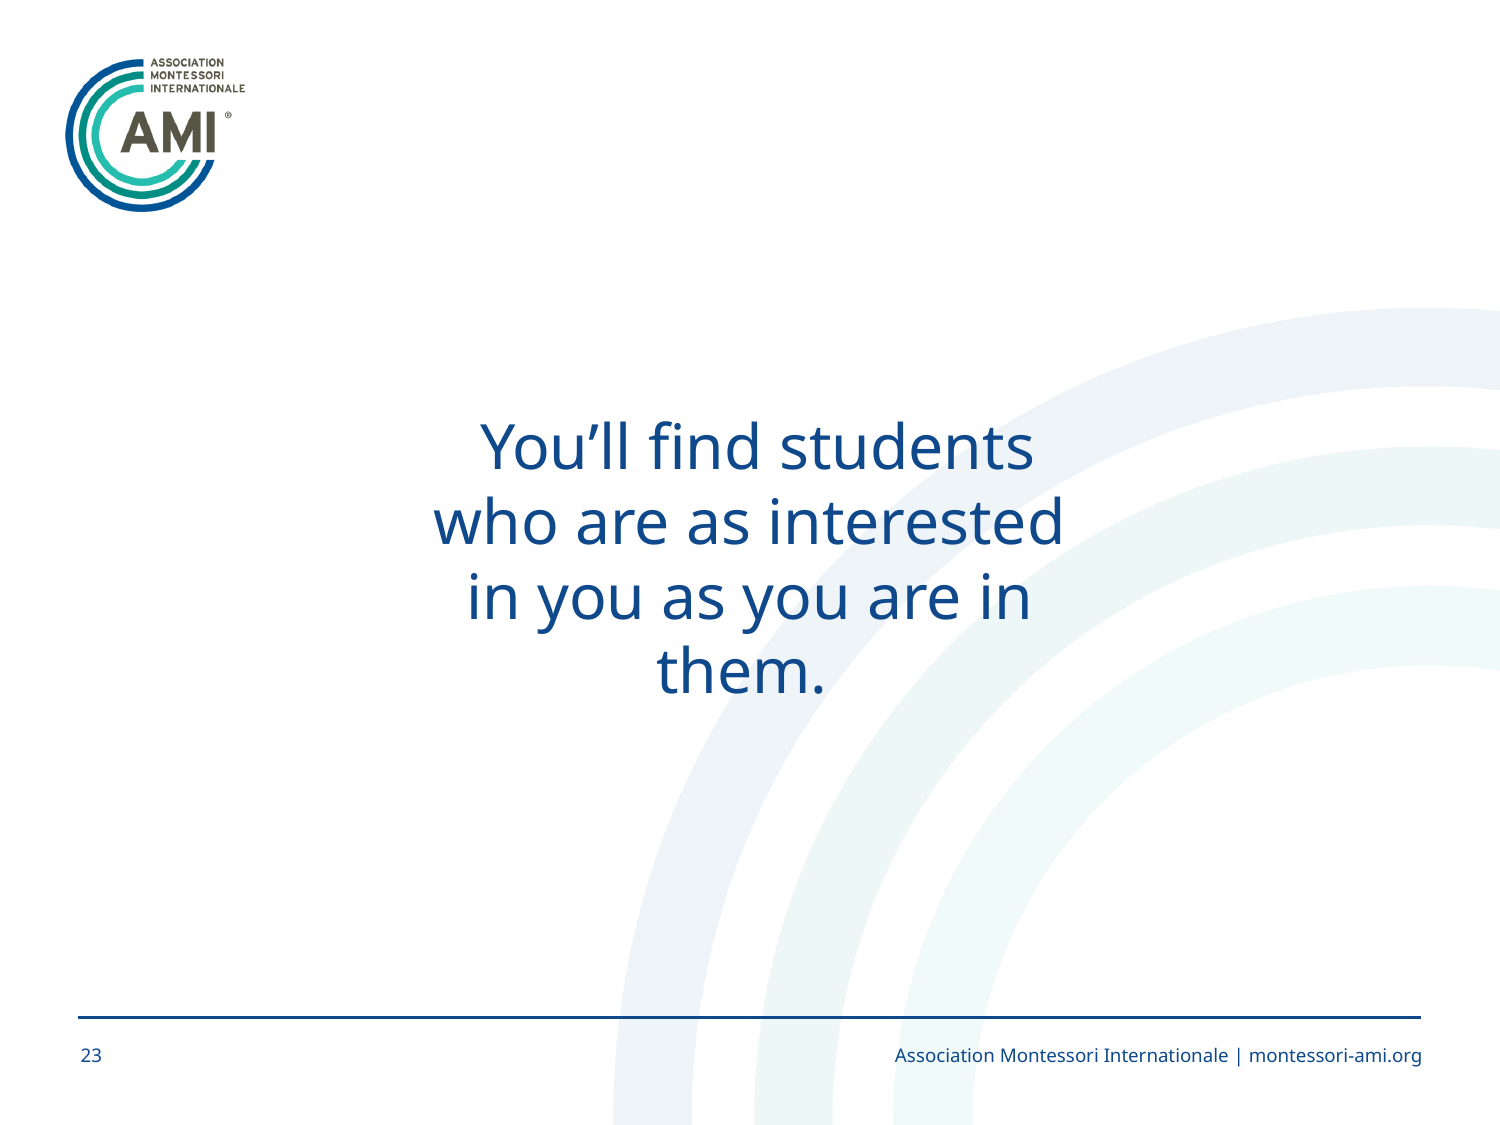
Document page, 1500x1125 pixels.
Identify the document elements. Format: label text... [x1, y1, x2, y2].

text_box You’ll find students who are as interested in you as you are in them. [383, 399, 1117, 714]
picture [65, 58, 245, 212]
